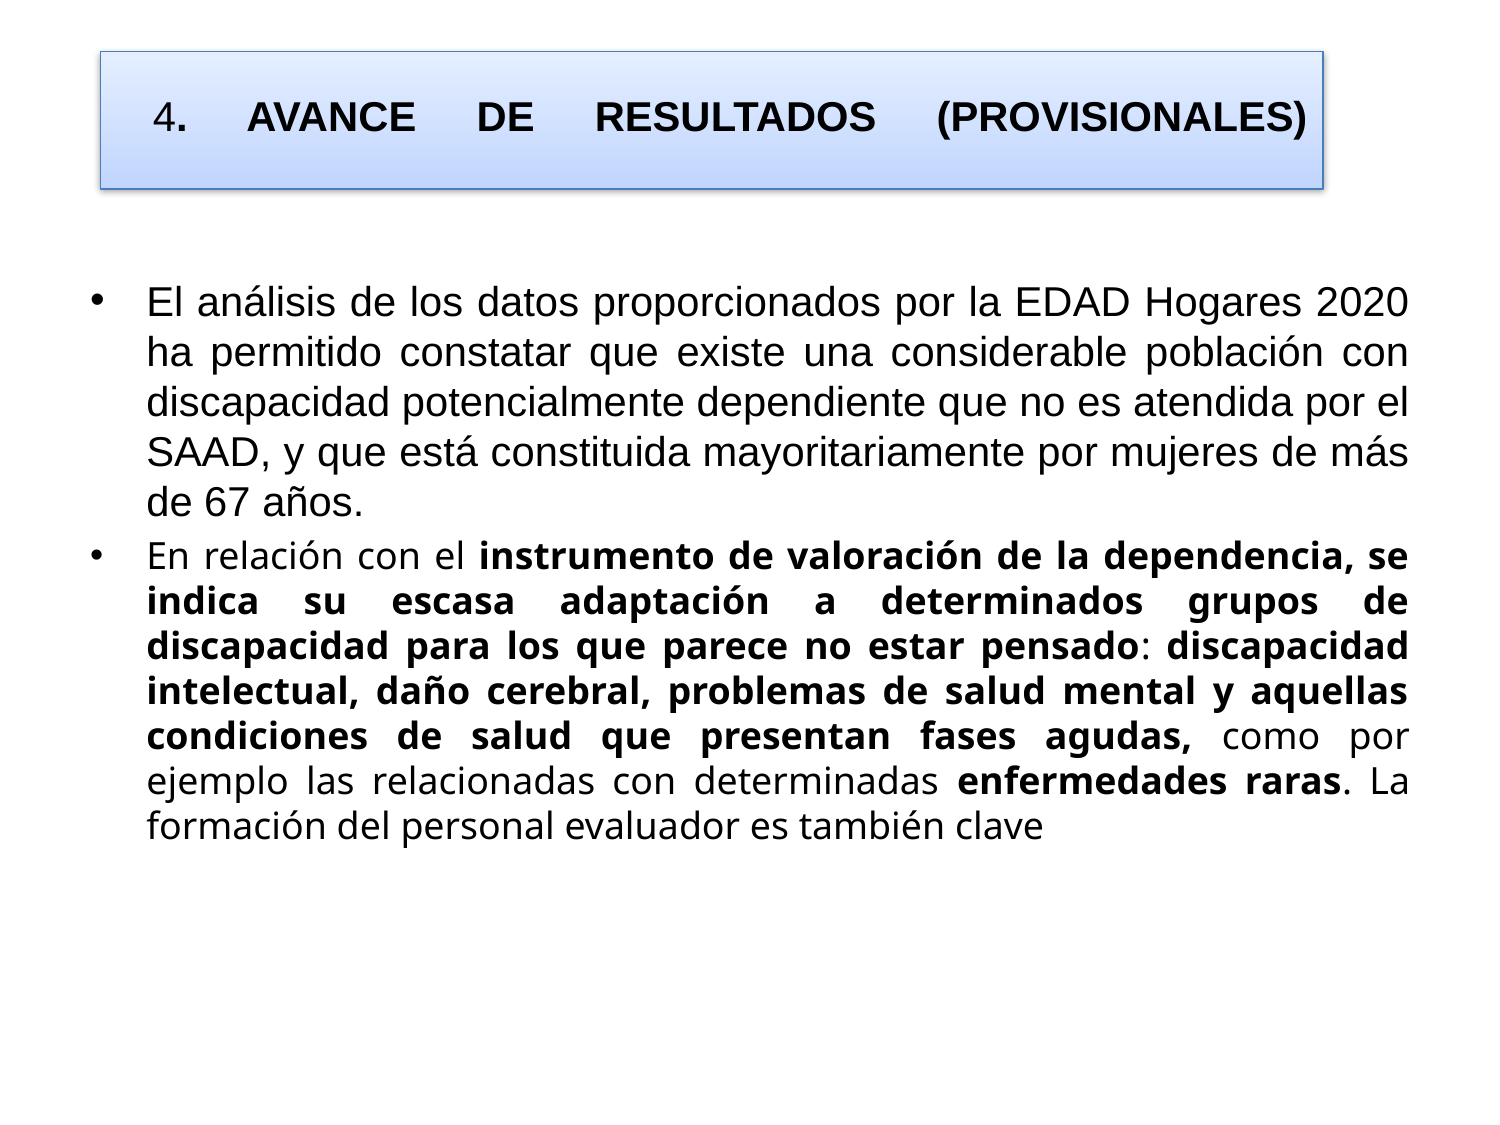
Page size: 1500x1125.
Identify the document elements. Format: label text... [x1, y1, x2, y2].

list El análisis de los datos proporcionados por la EDAD Hogares 2020 ha permitido constatar que existe una considerable población con discapacidad potencialmente dependiente que no es atendida por el SAAD, y que está constituida mayoritariamente por mujeres de más de 67 años. En relación con el instrumento de valoración de la dependencia, se indica su escasa adaptación a determinados grupos de discapacidad para los que parece no estar pensado: discapacidad intelectual, daño cerebral, problemas de salud mental y aquellas condiciones de salud que presentan fases agudas, como por ejemplo las relacionadas con determinadas enfermedades raras. La formación del personal evaluador es también clave [75, 267, 1425, 1010]
title 4. AVANCE DE RESULTADOS (PROVISIONALES) [100, 51, 1324, 190]
